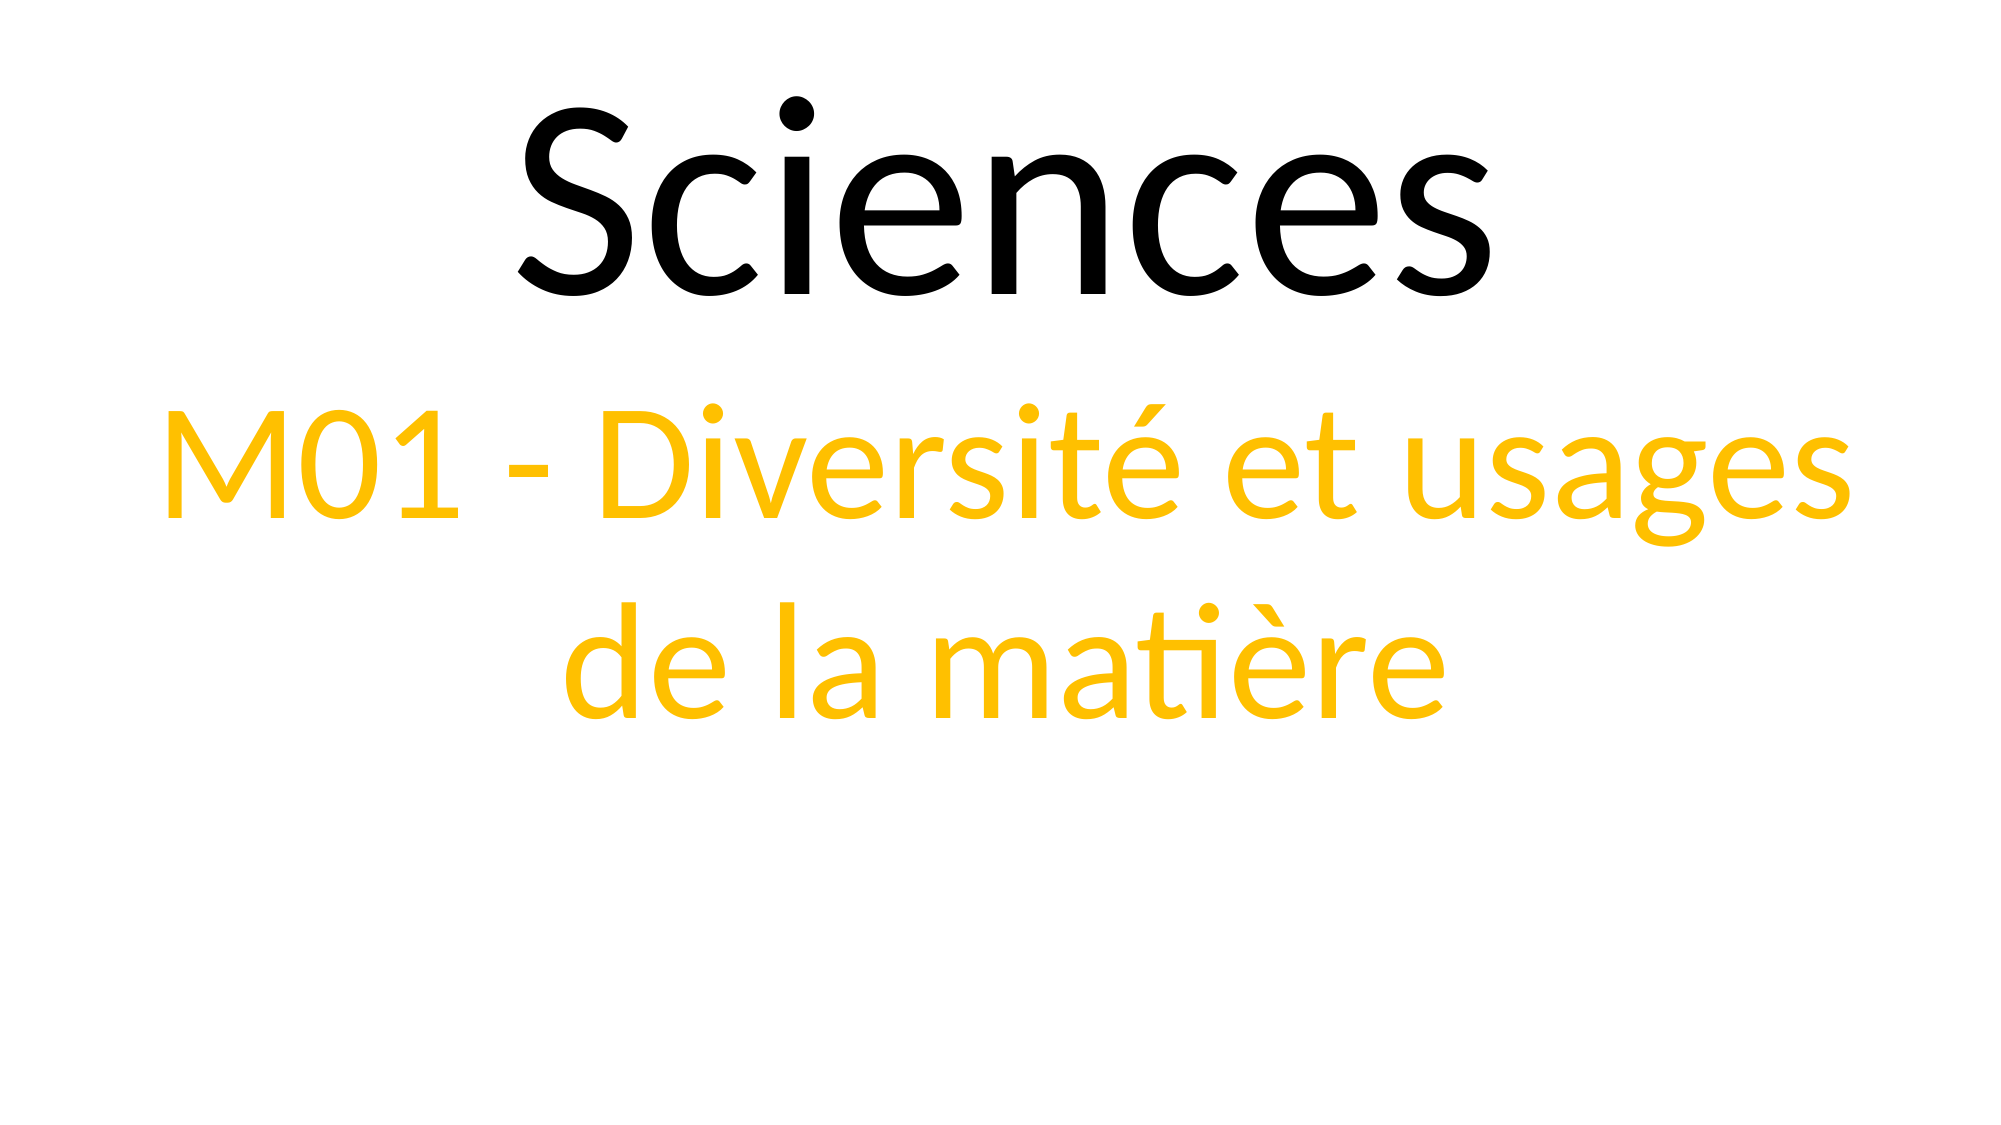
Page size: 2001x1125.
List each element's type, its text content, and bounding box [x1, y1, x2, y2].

text_box Sciences M01 - Diversité et usages de la matière [36, 0, 1976, 760]
